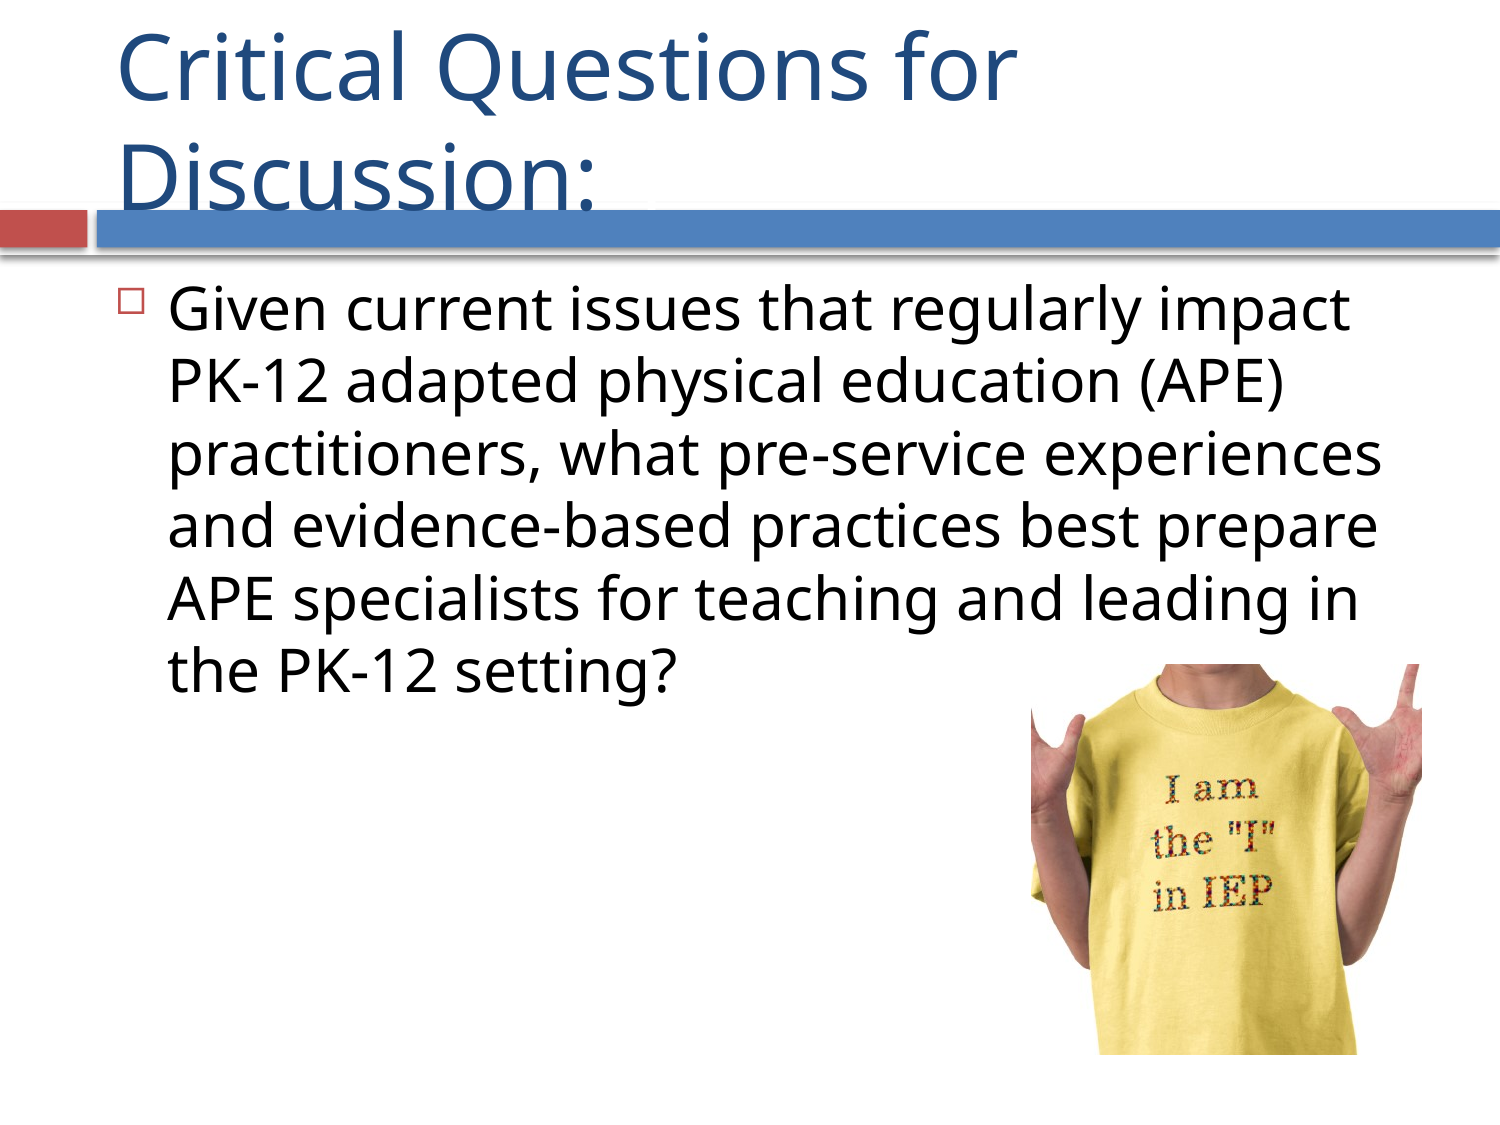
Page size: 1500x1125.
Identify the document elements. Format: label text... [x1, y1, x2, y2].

list Given current issues that regularly impact PK-12 adapted physical education (APE) practitioners, what pre-service experiences and evidence-based practices best prepare APE specialists for teaching and leading in the PK-12 setting? [100, 262, 1438, 1000]
picture [1031, 664, 1422, 1055]
title Critical Questions for Discussion: 1 [100, 37, 1438, 200]
